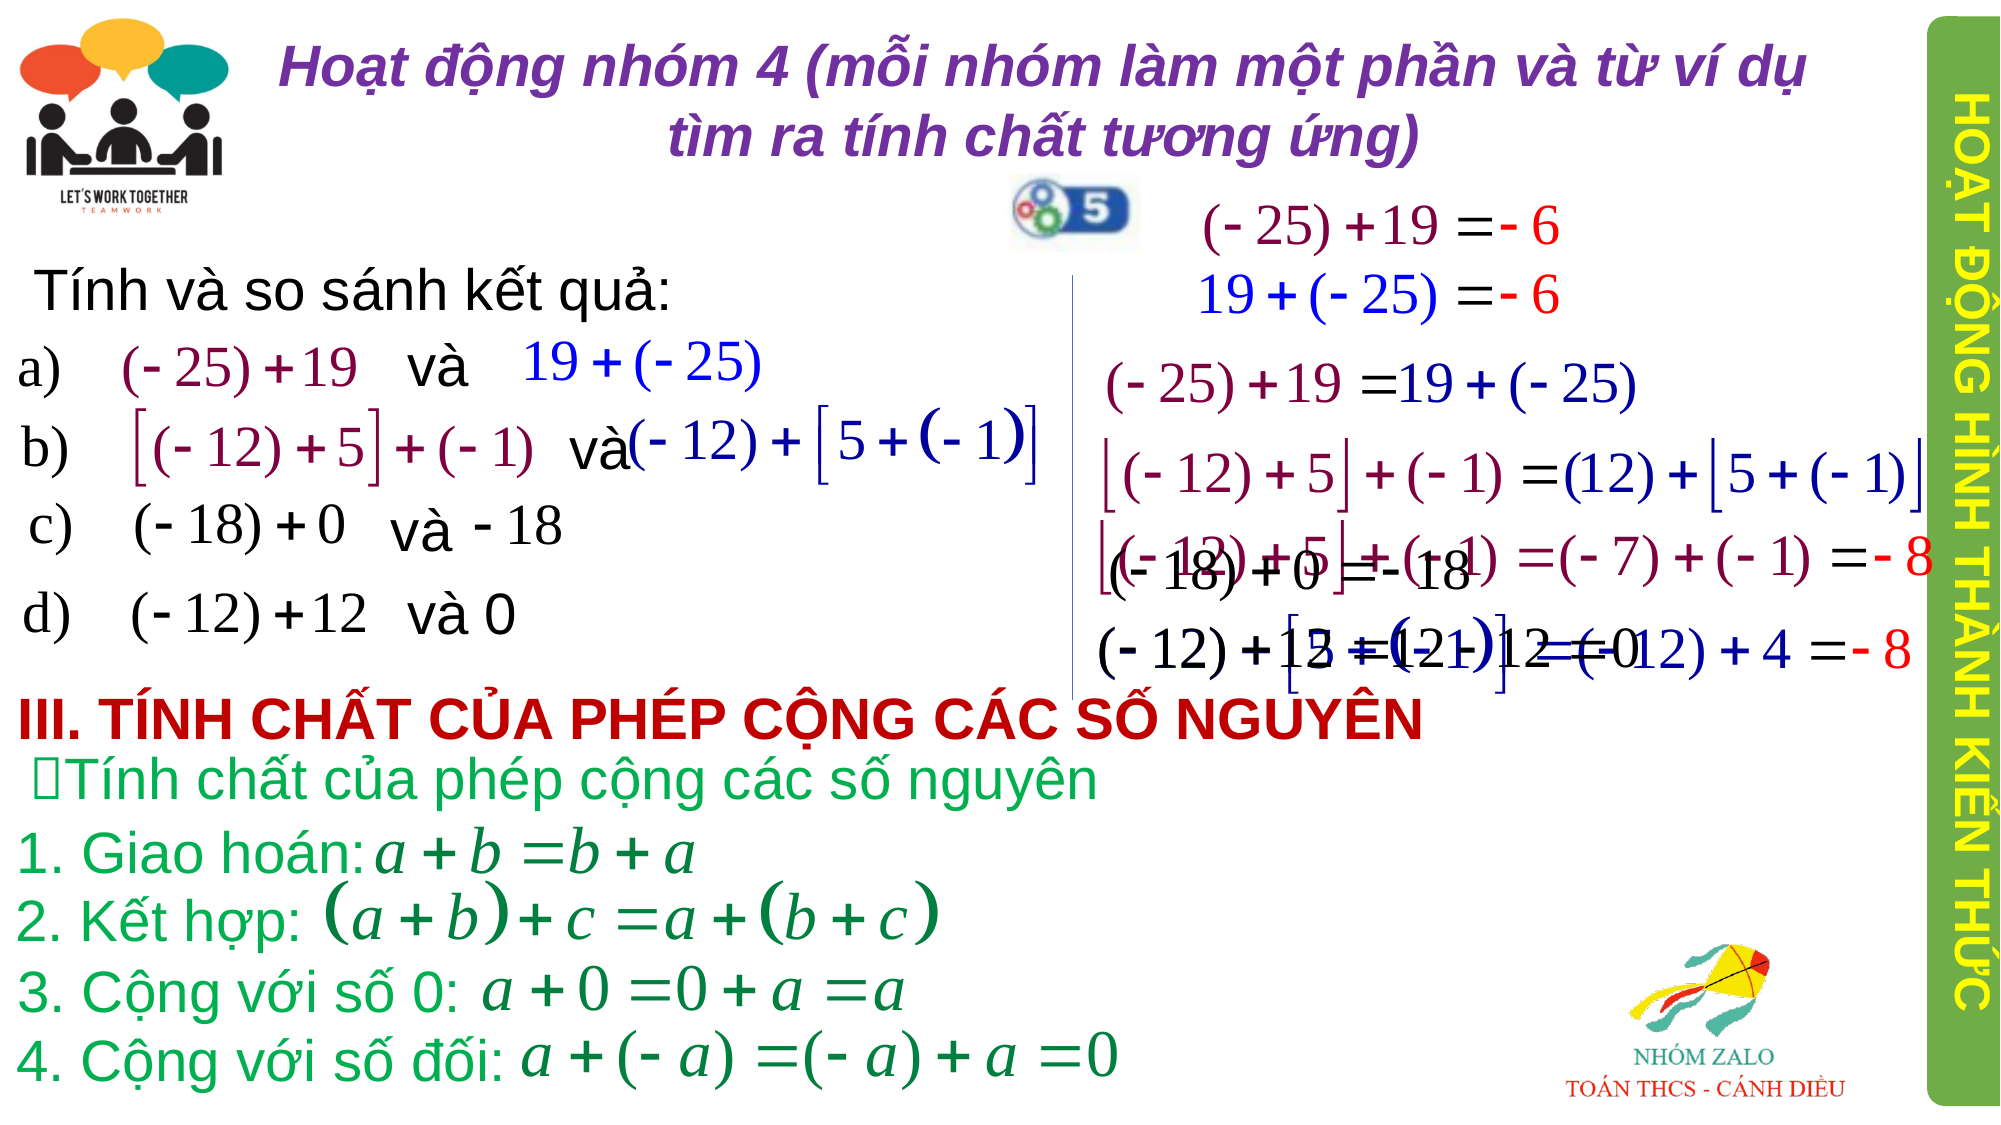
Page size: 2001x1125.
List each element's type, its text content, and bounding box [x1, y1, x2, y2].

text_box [20, 568, 371, 658]
text_box 3. Cộng với số 0: [2, 947, 478, 1016]
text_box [26, 479, 350, 568]
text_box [1199, 198, 1563, 264]
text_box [1106, 543, 1473, 609]
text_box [1094, 621, 1643, 687]
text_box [517, 1024, 1122, 1096]
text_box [1096, 520, 1937, 600]
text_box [470, 498, 567, 551]
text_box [18, 401, 537, 492]
picture [1004, 174, 1141, 252]
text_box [1101, 438, 1929, 518]
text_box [322, 877, 938, 969]
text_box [478, 960, 910, 1017]
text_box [370, 821, 701, 877]
text_box 2. Kết hợp: [0, 876, 335, 961]
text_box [1473, 527, 2000, 636]
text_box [1199, 267, 1563, 333]
text_box 4. Cộng với số đối: [1, 1016, 537, 1101]
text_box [1103, 356, 1641, 421]
picture [9, 16, 235, 218]
picture [1543, 892, 1887, 1125]
text_box Hoạt động nhóm 4 (mỗi nhóm làm một phần và từ ví dụ tìm ra tính chất tương ứng) [235, 20, 1871, 176]
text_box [524, 334, 767, 400]
text_box Tính chất của phép cộng các số nguyên [14, 759, 1132, 819]
text_box 1. Giao hoán: [2, 807, 399, 877]
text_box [14, 322, 361, 412]
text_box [625, 399, 1051, 491]
text_box Tính và so sánh kết quả: và và và và 0 [18, 244, 689, 654]
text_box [1094, 608, 1914, 700]
text_box III. TÍNH CHẤT CỦA PHÉP CỘNG CÁC SỐ NGUYÊN [3, 660, 1440, 759]
